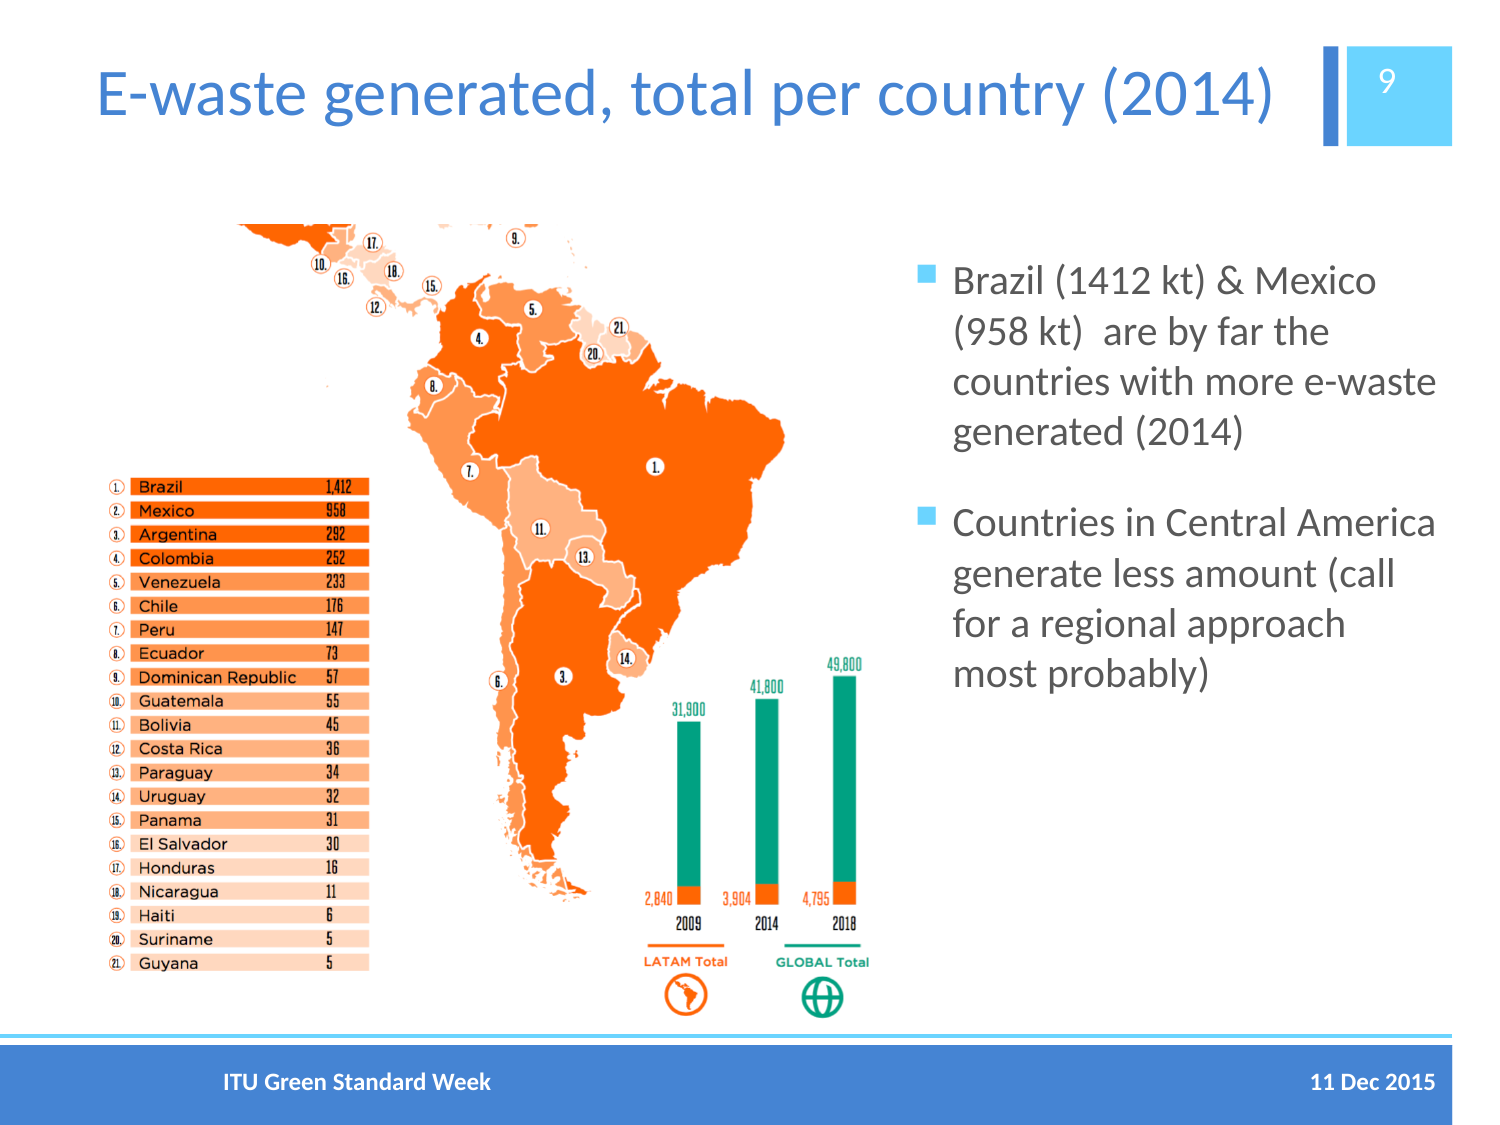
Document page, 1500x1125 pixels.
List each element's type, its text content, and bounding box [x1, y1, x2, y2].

title E-waste generated, total per country (2014) [81, 41, 1304, 225]
footer ITU Green Standard Week [208, 1058, 1186, 1119]
list Brazil (1412 kt) & Mexico (958 kt) are by far the countries with more e-waste generated (2014) Countries in Central America generate less amount (call for a regional approach most probably) [908, 245, 1454, 991]
picture [81, 223, 901, 1029]
slide_number 9 [1362, 48, 1454, 109]
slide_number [1202, 1058, 1451, 1119]
